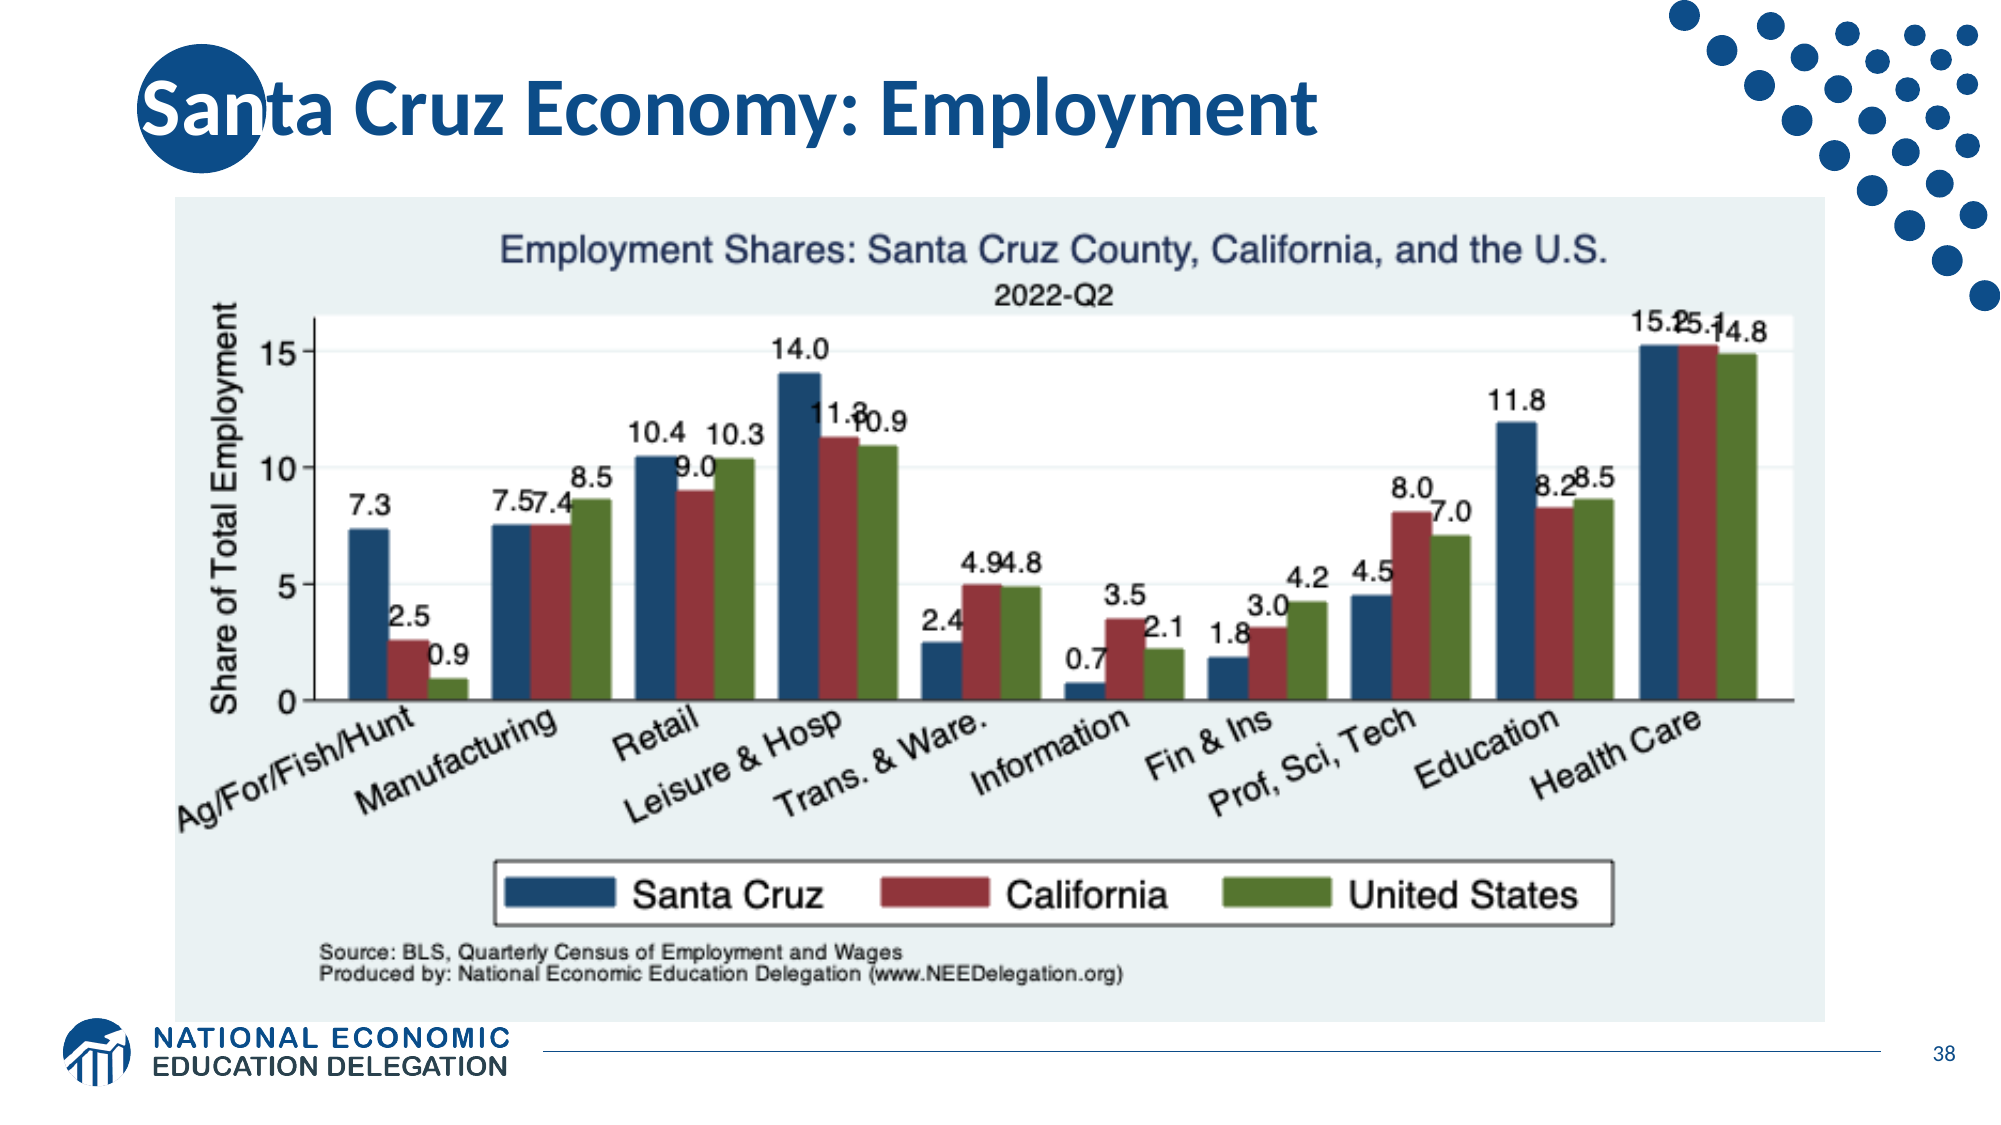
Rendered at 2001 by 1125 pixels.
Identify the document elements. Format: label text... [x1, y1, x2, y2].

title Santa Cruz Economy: Employment [126, 0, 1852, 218]
picture [55, 1013, 520, 1091]
slide_number 38 [1521, 1022, 1972, 1082]
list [175, 197, 1825, 1022]
